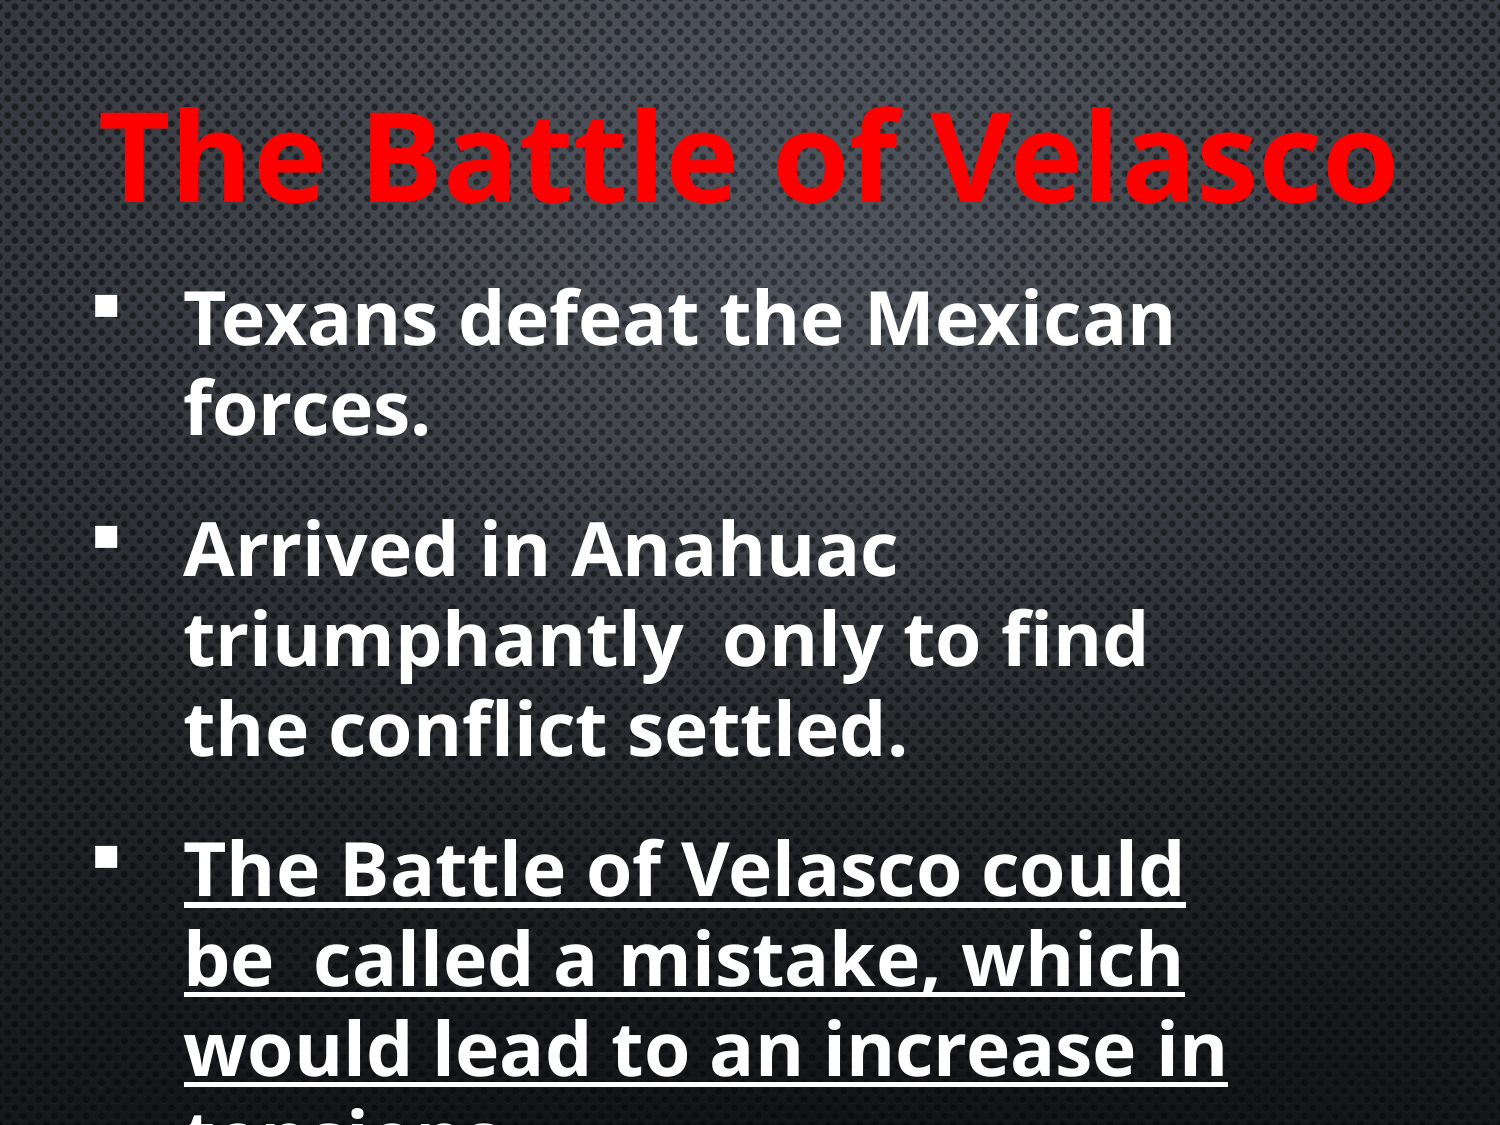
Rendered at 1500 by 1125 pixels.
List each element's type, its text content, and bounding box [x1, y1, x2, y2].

text_box The Battle of Velasco [24, 70, 1475, 236]
text_box Texans defeat the Mexican forces. Arrived in Anahuac triumphantly only to find the conflict settled. The Battle of Velasco could be called a mistake, which would lead to an increase in tensions. [87, 268, 1383, 1125]
